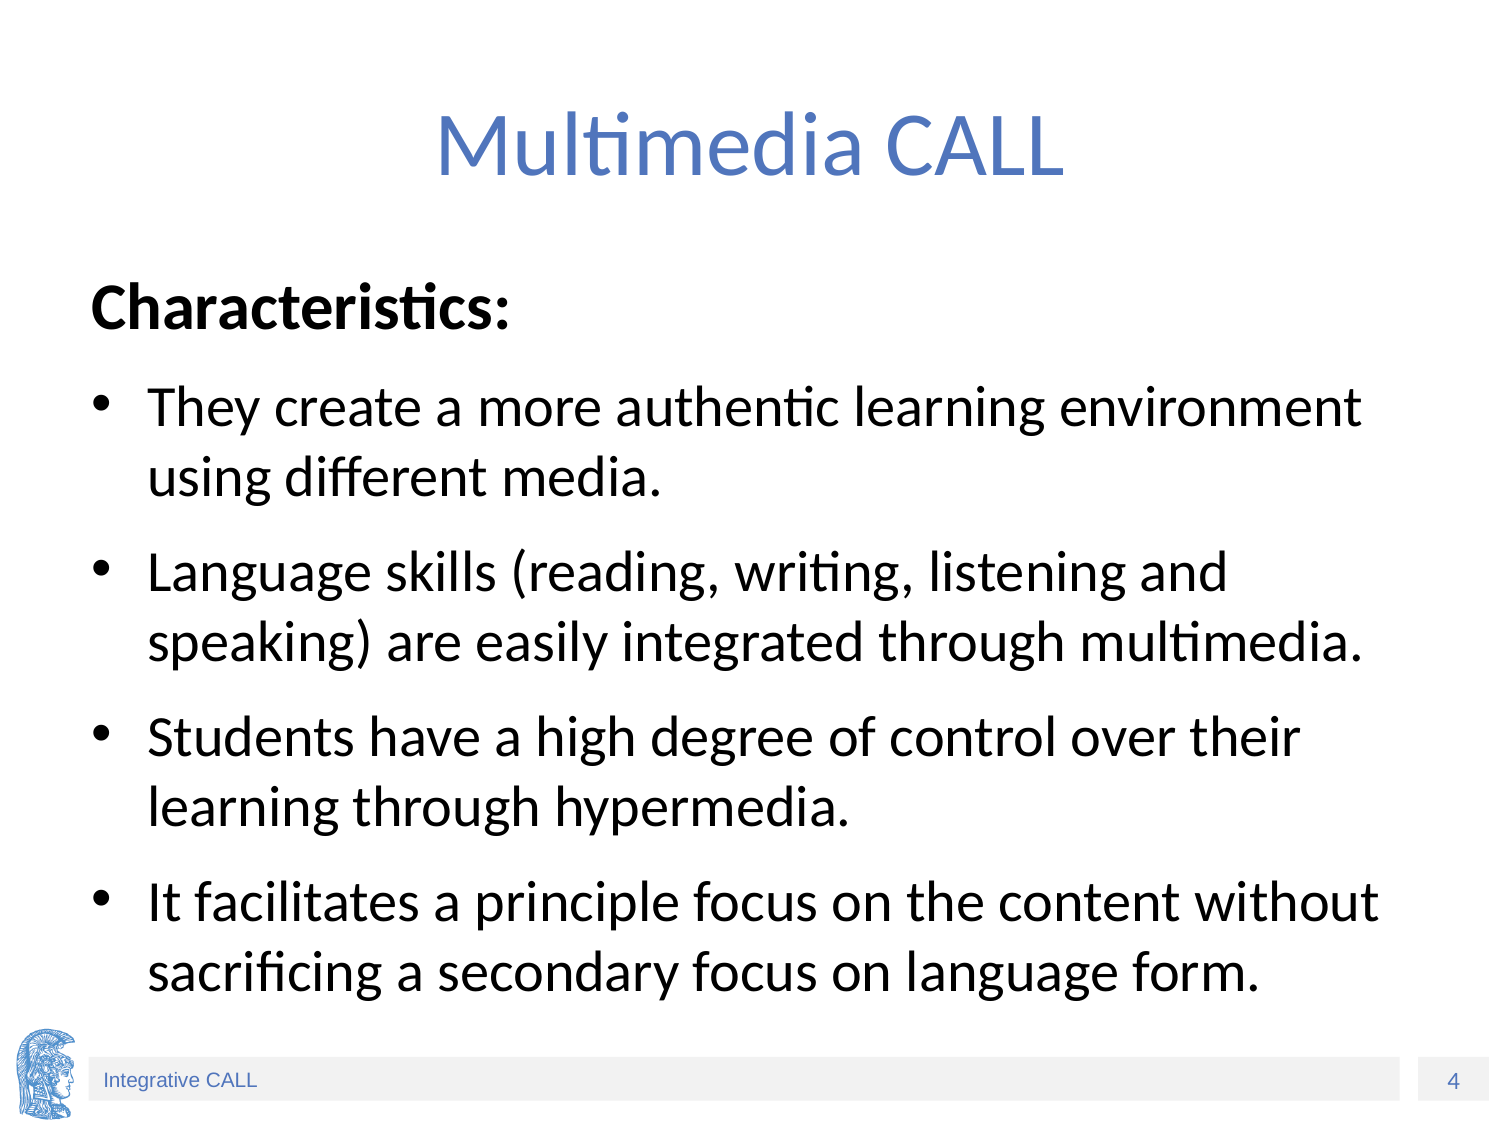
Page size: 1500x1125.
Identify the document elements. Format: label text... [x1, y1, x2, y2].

list Characteristics: They create a more authentic learning environment using different media. Language skills (reading, writing, listening and speaking) are easily integrated through multimedia. Students have a high degree of control over their learning through hypermedia. It facilitates a principle focus on the content without sacrificing a secondary focus on language form. [76, 255, 1427, 998]
picture [9, 1025, 81, 1120]
title Multimedia CALL [75, 45, 1425, 233]
